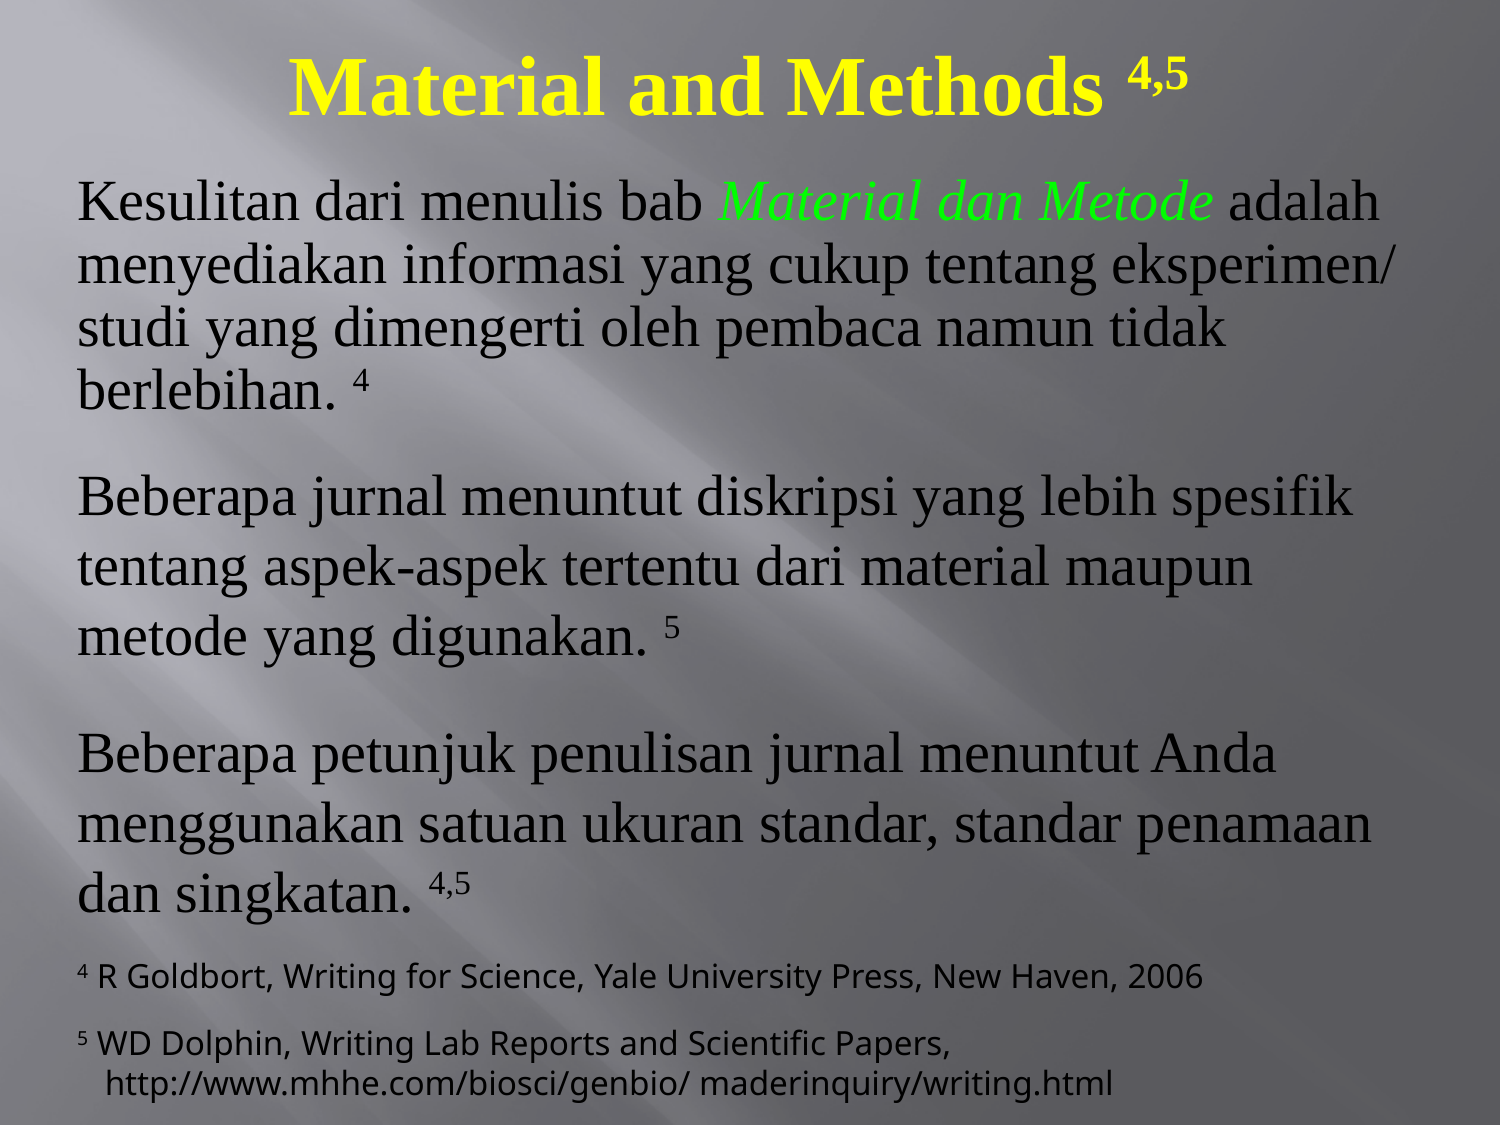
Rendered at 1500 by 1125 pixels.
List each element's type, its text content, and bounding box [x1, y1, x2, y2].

text_box 5 WD Dolphin, Writing Lab Reports and Scientific Papers, http://www.mhhe.com/biosci/genbio/ maderinquiry/writing.html [62, 1024, 1500, 1100]
text_box 4 R Goldbort, Writing for Science, Yale University Press, New Haven, 2006 [62, 937, 1500, 1013]
title Material and Methods 4,5 [75, 0, 1425, 175]
list Beberapa jurnal menuntut diskripsi yang lebih spesifik tentang aspek-aspek tertentu dari material maupun metode yang digunakan. 5 Beberapa petunjuk penulisan jurnal menuntut Anda menggunakan satuan ukuran standar, standar penamaan dan singkatan. 4,5 [62, 450, 1413, 937]
text_box Kesulitan dari menulis bab Material dan Metode adalah menyediakan informasi yang cukup tentang eksperimen/ studi yang dimengerti oleh pembaca namun tidak berlebihan. 4 [62, 162, 1413, 438]
